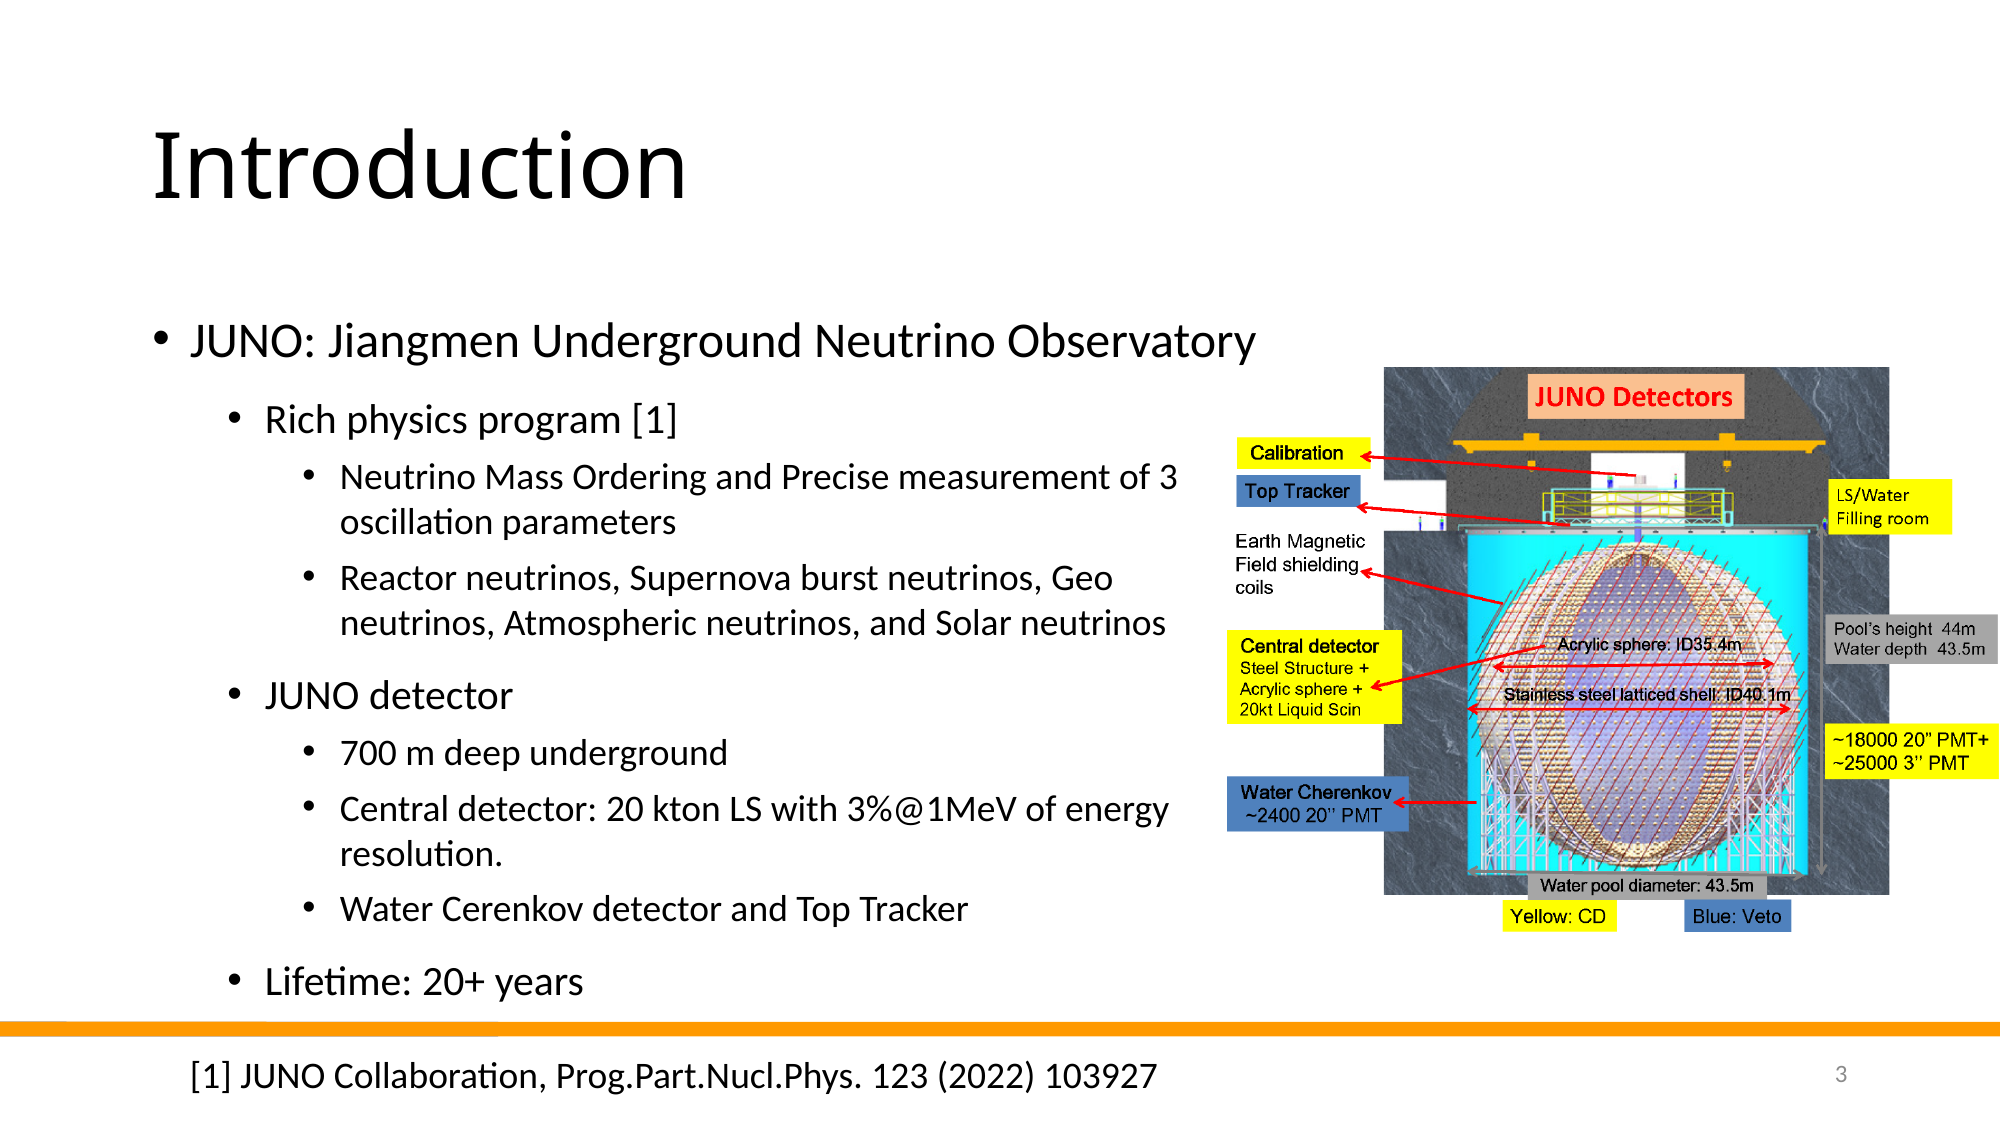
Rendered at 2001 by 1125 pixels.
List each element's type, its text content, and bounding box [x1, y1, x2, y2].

slide_number 3 [1412, 1042, 1863, 1103]
picture [1224, 350, 2000, 932]
title Introduction [137, 59, 1863, 278]
list JUNO: Jiangmen Underground Neutrino Observatory Rich physics program [1] Neutrino Mass Ordering and Precise measurement of 3 oscillation parameters Reactor neutrinos, Supernova burst neutrinos, Geo neutrinos, Atmospheric neutrinos, and Solar neutrinos JUNO detector 700 m deep underground Central detector: 20 kton LS with 3%@1MeV of energy resolution. Water Cerenkov detector and Top Tracker Lifetime: 20+ years [137, 299, 1282, 1014]
text_box [1] JUNO Collaboration, Prog.Part.Nucl.Phys. 123 (2022) 103927 [175, 1043, 1174, 1104]
